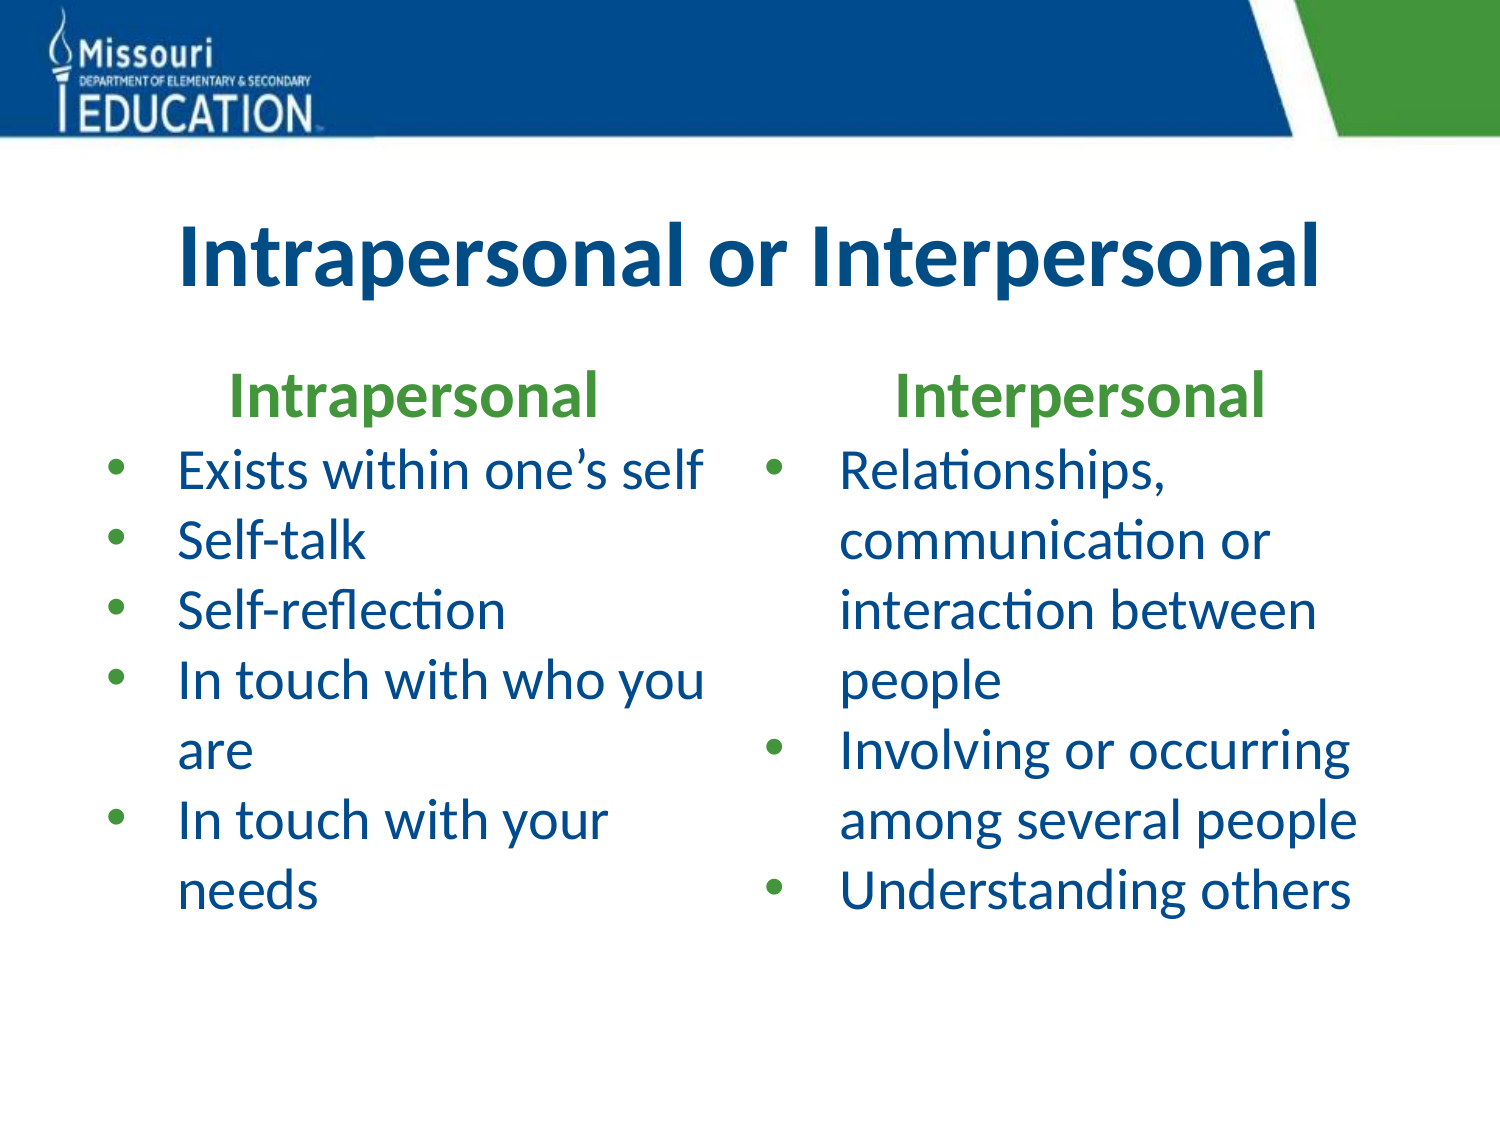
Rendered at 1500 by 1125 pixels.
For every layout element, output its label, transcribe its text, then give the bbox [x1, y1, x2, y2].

list Intrapersonal Exists within one’s self Self-talk Self-reflection In touch with who you are In touch with your needs [87, 343, 749, 1013]
picture [0, 0, 1500, 1125]
text_box Interpersonal Relationships, communication or interaction between people Involving or occurring among several people Understanding others [749, 343, 1413, 1013]
title Intrapersonal or Interpersonal [87, 162, 1413, 338]
